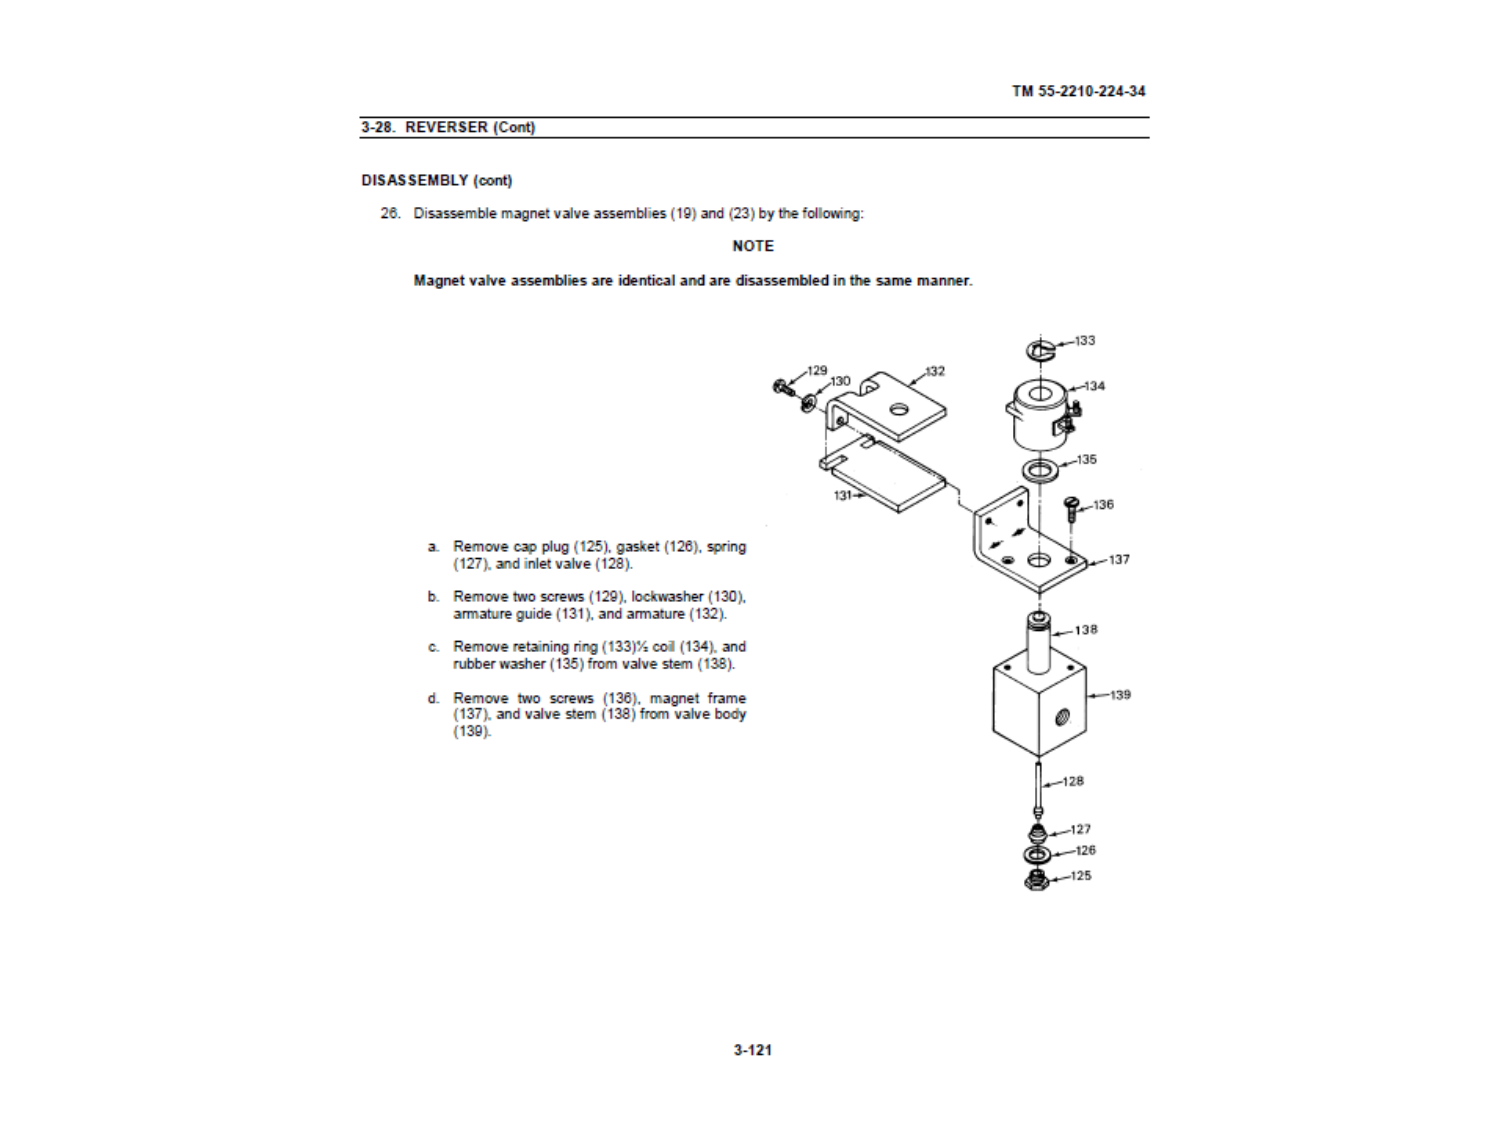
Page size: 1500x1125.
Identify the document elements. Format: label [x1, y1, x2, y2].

picture [341, 59, 1159, 1066]
